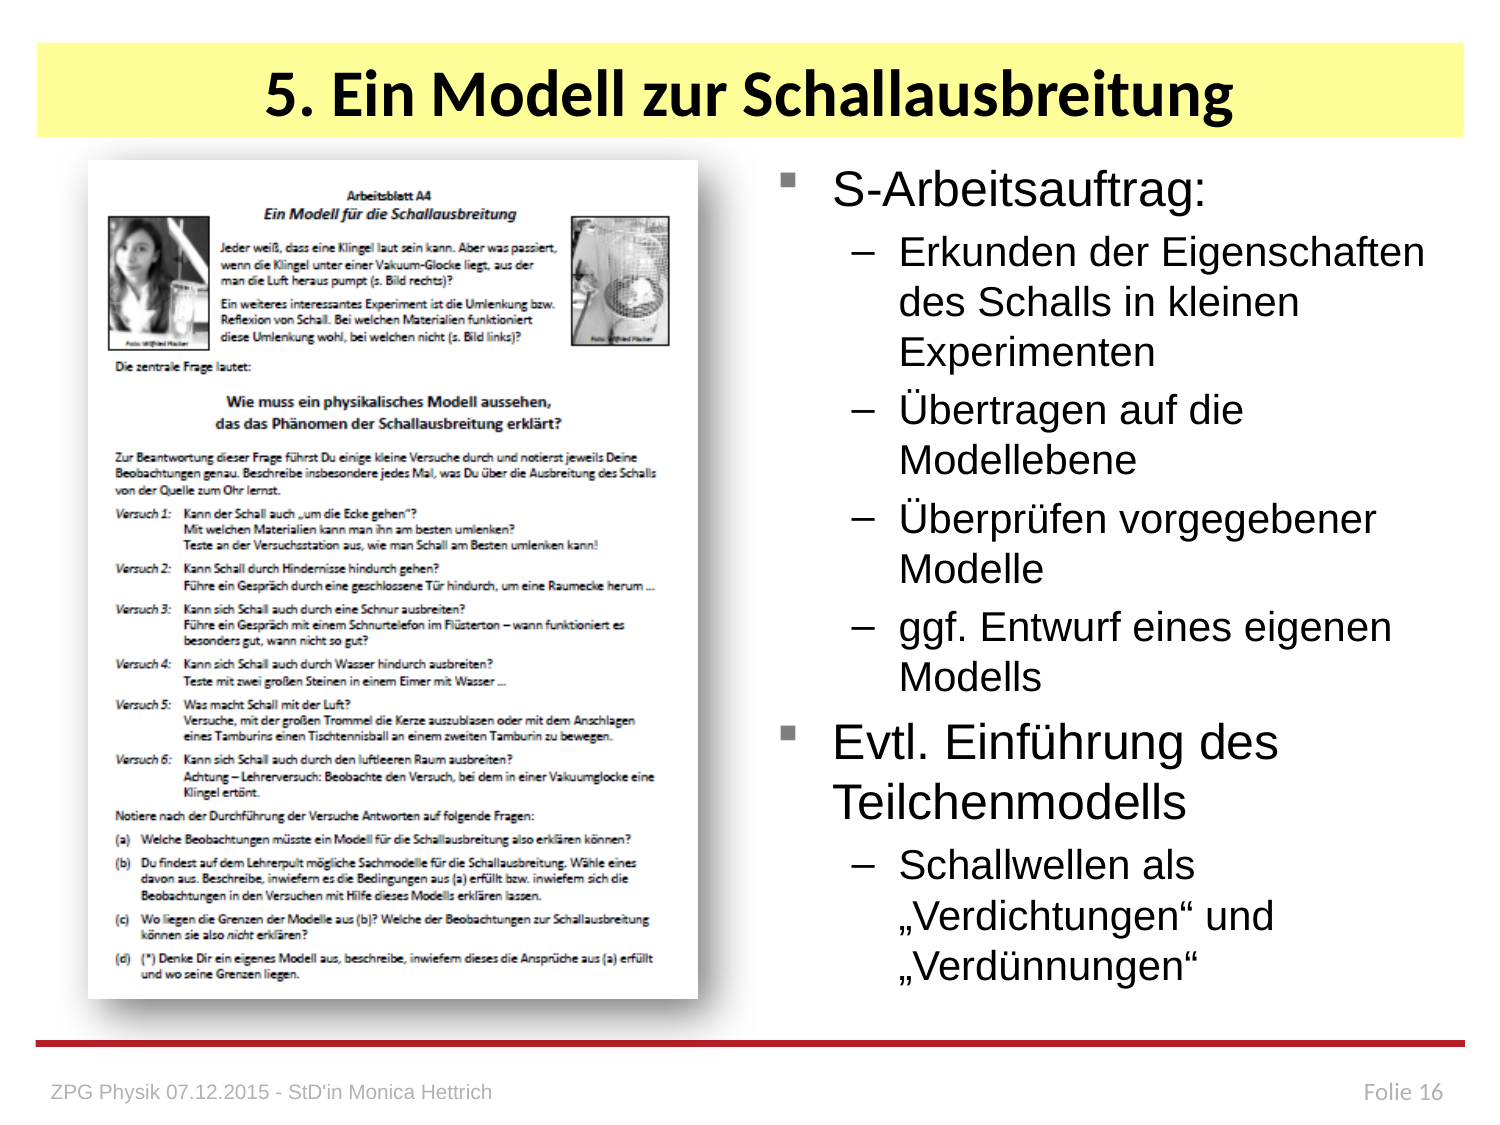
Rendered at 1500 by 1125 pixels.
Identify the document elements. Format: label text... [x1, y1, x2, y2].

slide_number Folie 16 [1108, 1060, 1459, 1121]
title 5. Ein Modell zur Schallausbreitung [41, 42, 1459, 149]
list S-Arbeitsauftrag: Erkunden der Eigenschaften des Schalls in kleinen Experimenten Übertragen auf die Modellebene Überprüfen vorgegebener Modelle ggf. Entwurf eines eigenen Modells Evtl. Einführung des Teilchenmodells Schallwellen als „Verdichtungen“ und „Verdünnungen“ [761, 149, 1459, 1024]
picture [88, 160, 699, 999]
footer ZPG Physik 07.12.2015 - StD'in Monica Hettrich [35, 1061, 768, 1122]
